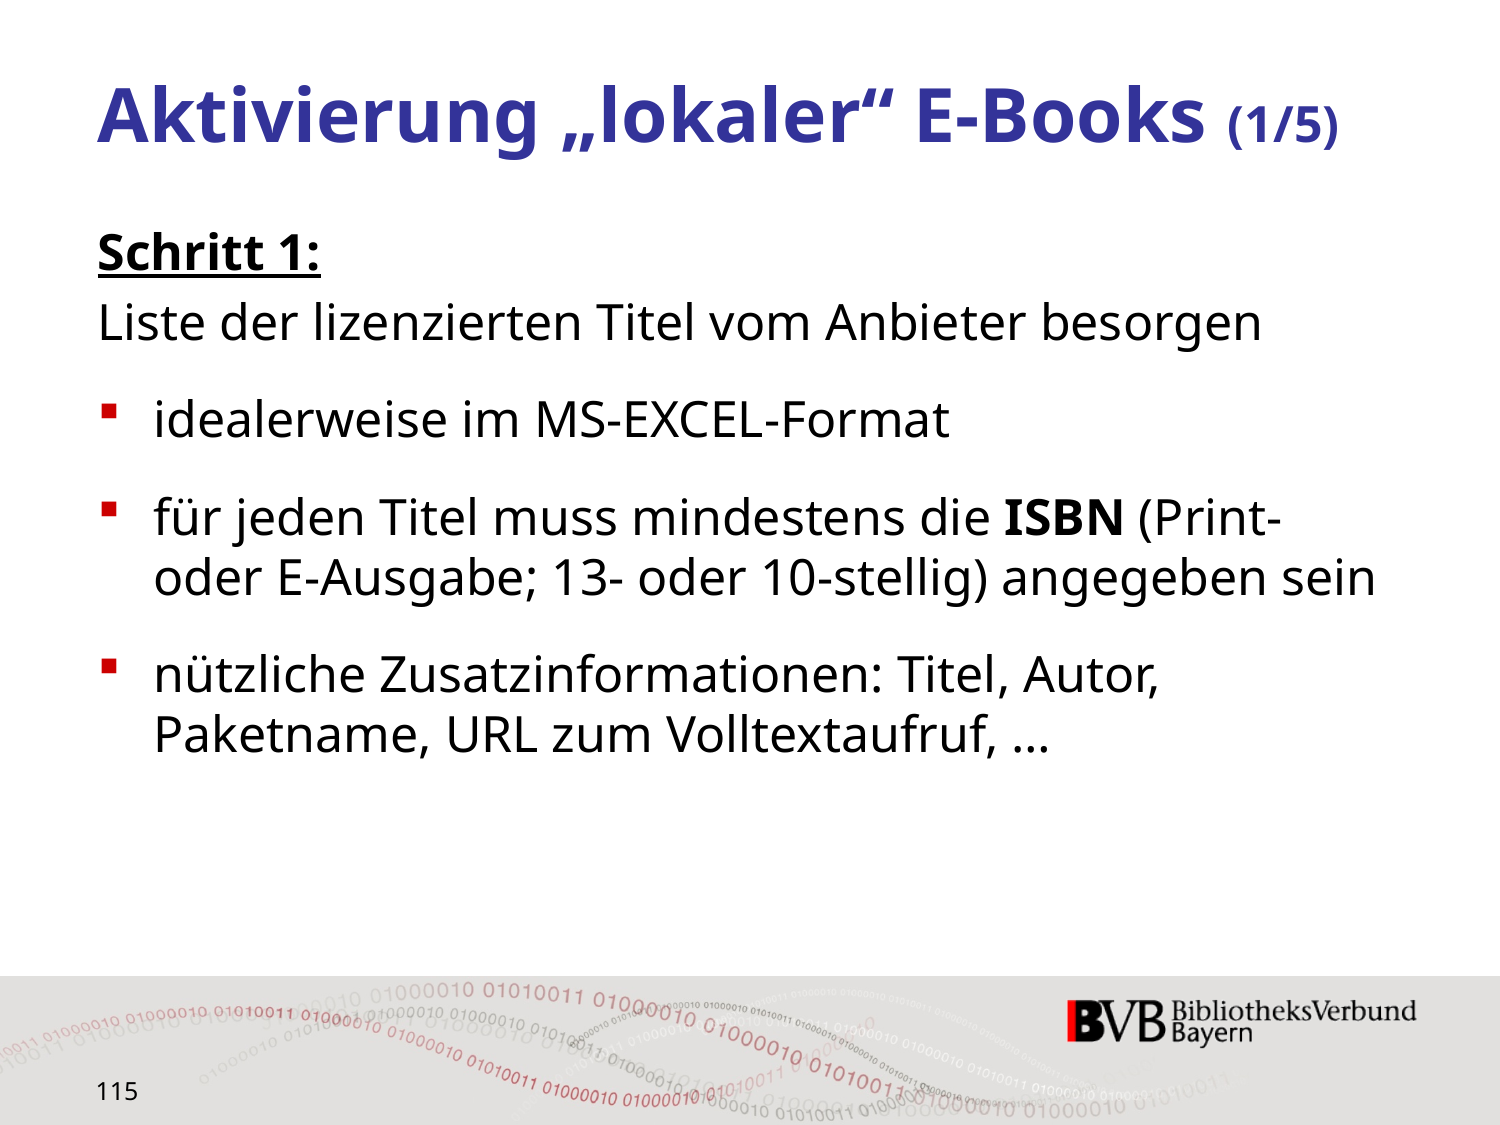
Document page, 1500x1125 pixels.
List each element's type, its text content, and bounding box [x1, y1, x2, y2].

slide_number 115 [80, 1067, 388, 1125]
list Schritt 1: Liste der lizenzierten Titel vom Anbieter besorgen idealerweise im MS-EXCEL-Format für jeden Titel muss mindestens die ISBN (Print‐ oder E-Ausgabe; 13‐ oder 10‐stellig) angegeben sein nützliche Zusatzinformationen: Titel, Autor, Paketname, URL zum Volltextaufruf, … [82, 213, 1417, 976]
picture [0, 976, 1500, 1125]
title Aktivierung „lokaler“ E-Books (1/5) [82, 59, 1417, 171]
